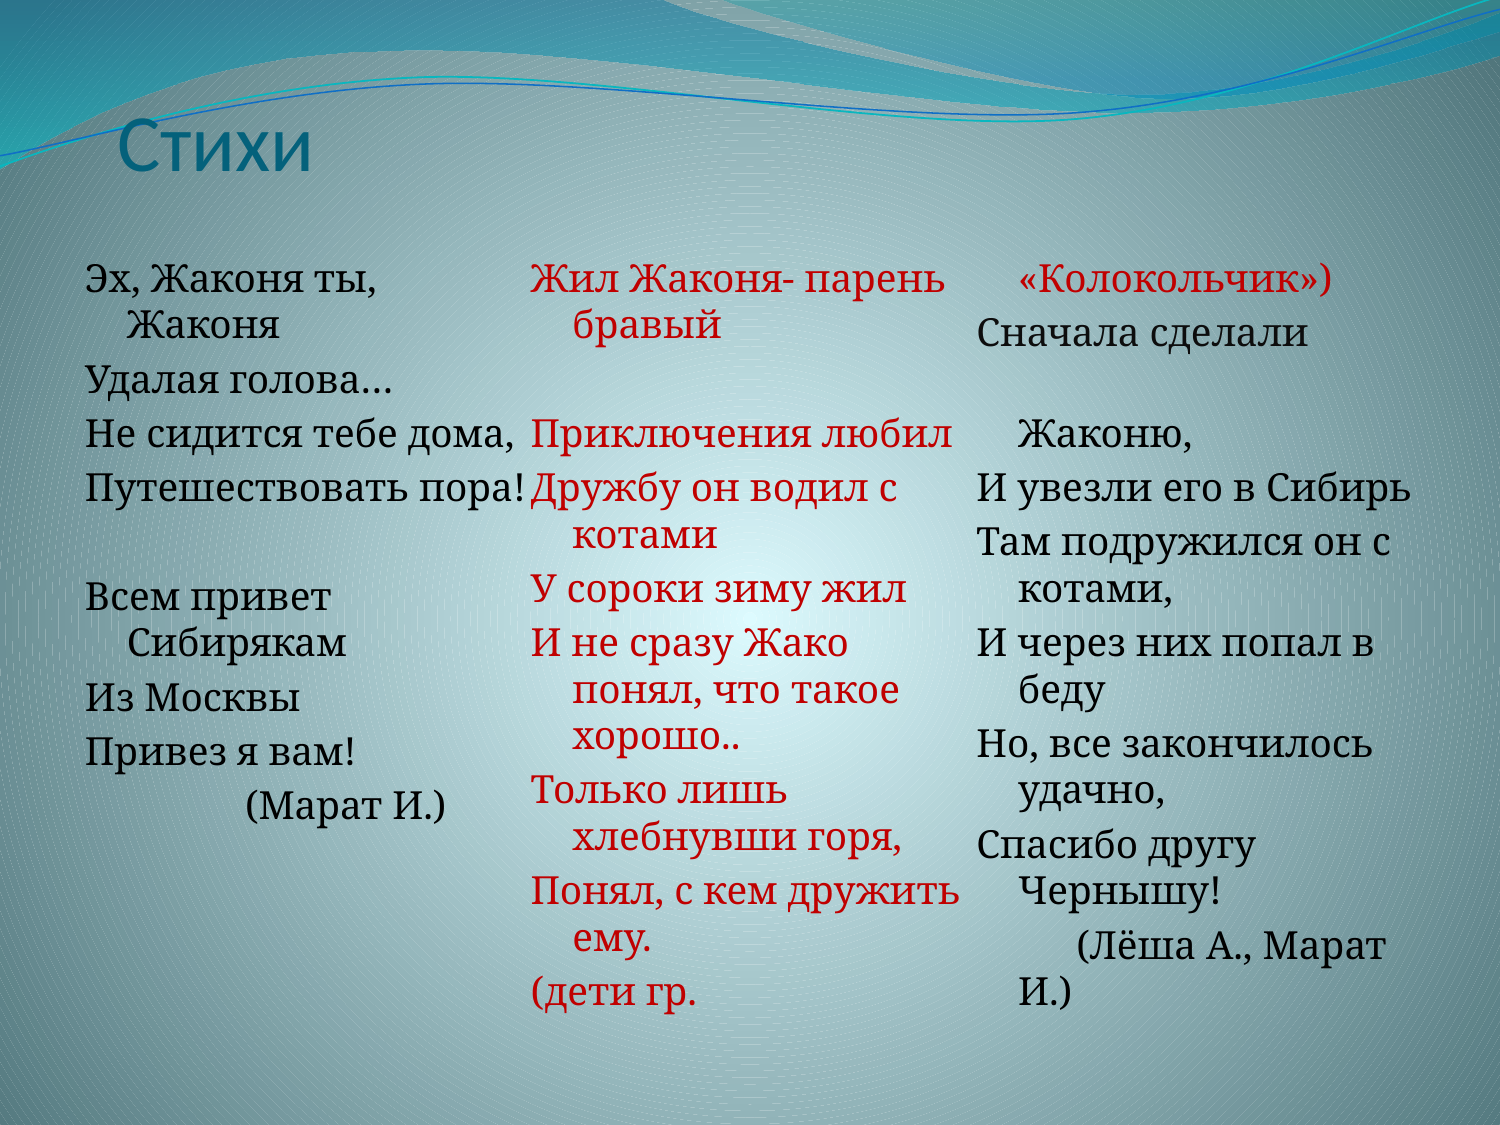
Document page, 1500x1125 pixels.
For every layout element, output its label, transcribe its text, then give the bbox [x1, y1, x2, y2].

title Стихи [117, 82, 1425, 188]
list Эх, Жаконя ты, Жаконя Удалая голова… Не сидится тебе дома, Путешествовать пора! Всем привет Сибирякам Из Москвы Привез я вам! (Марат И.) Жил Жаконя- парень бравый Приключения любил Дружбу он водил с котами У сороки зиму жил И не сразу Жако понял, что такое хорошо.. Только лишь хлебнувши горя, Понял, с кем дружить ему. (дети гр. «Колокольчик») Сначала сделали Жаконю, И увезли его в Сибирь Там подружился он с котами, И через них попал в беду Но, все закончилось удачно, Спасибо другу Чернышу! (Лёша А., Марат И.) [70, 246, 1437, 1067]
